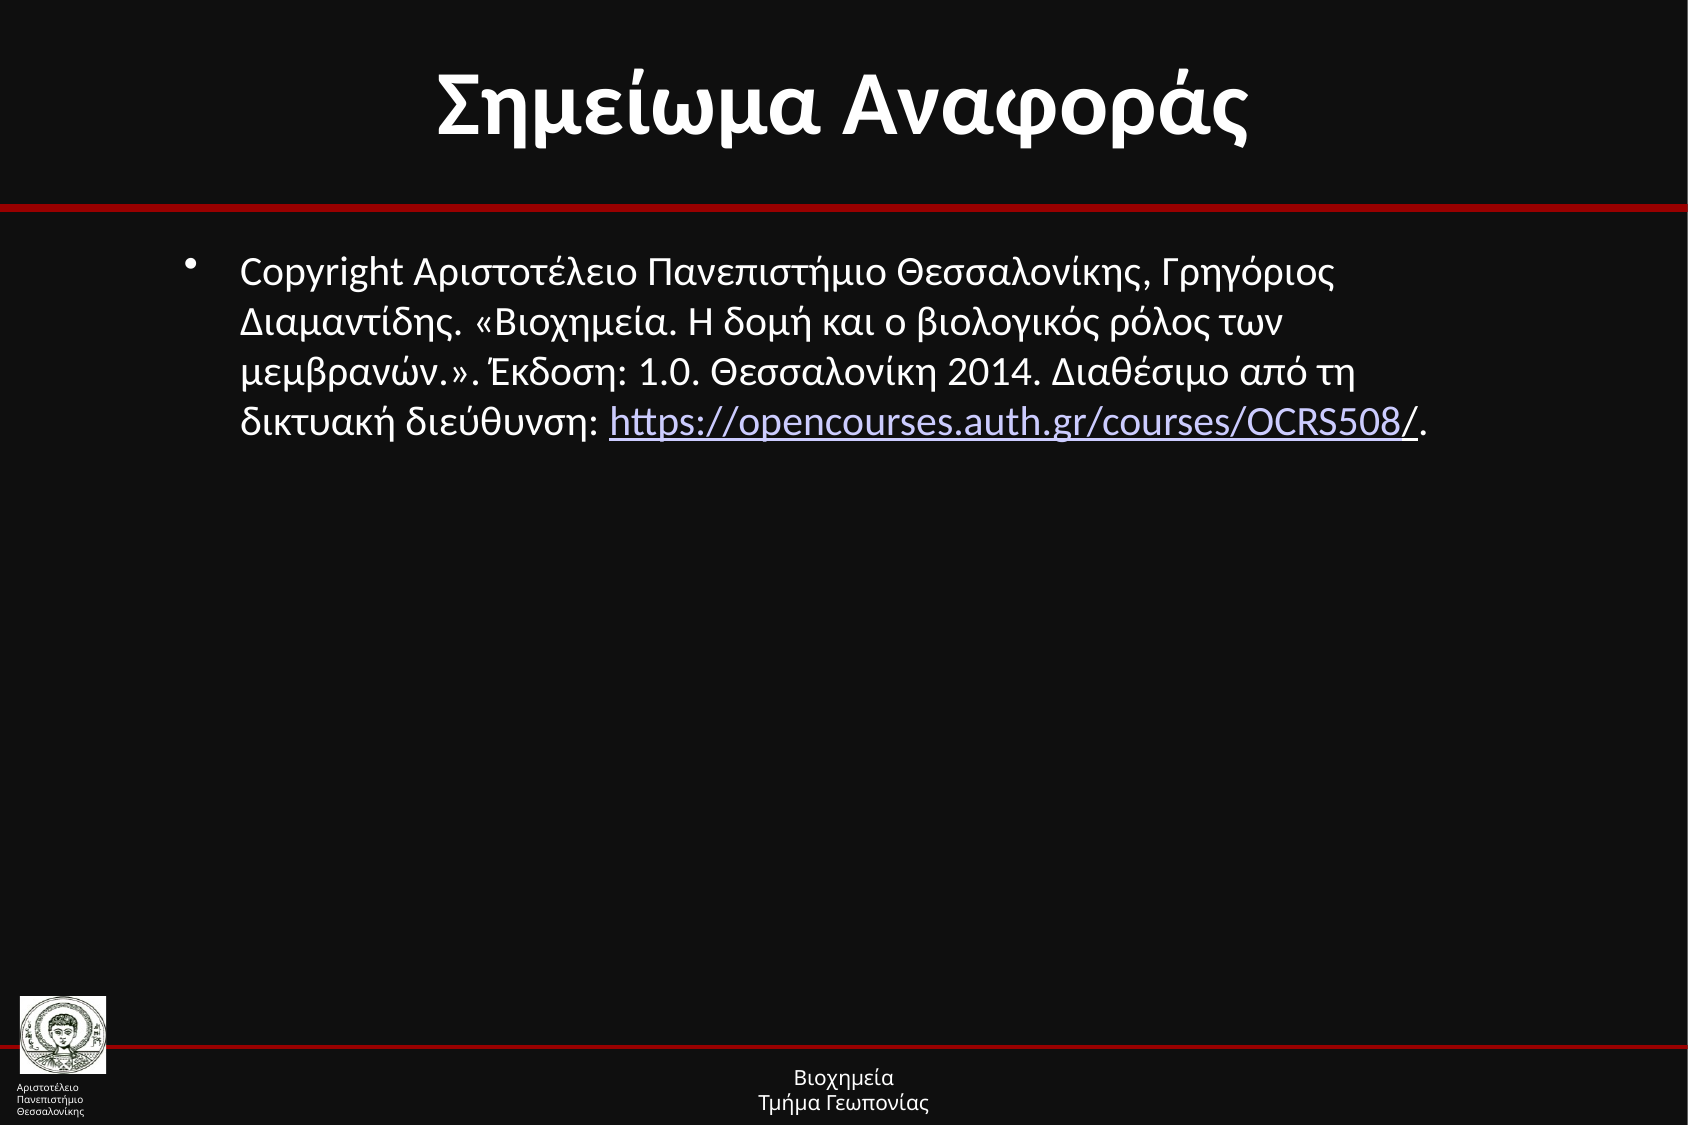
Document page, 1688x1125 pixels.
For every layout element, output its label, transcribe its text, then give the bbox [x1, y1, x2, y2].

list Copyright Αριστοτέλειο Πανεπιστήμιο Θεσσαλονίκης, Γρηγόριος Διαμαντίδης. «Βιοχημεία. Η δομή και ο βιολογικός ρόλος των μεμβρανών.». Έκδοση: 1.0. Θεσσαλονίκη 2014. Διαθέσιμο από τη δικτυακή διεύθυνση: https://opencourses.auth.gr/courses/OCRS508/. [168, 235, 1519, 1018]
title Σημείωμα Αναφοράς [168, 3, 1519, 192]
picture [19, 996, 107, 1074]
